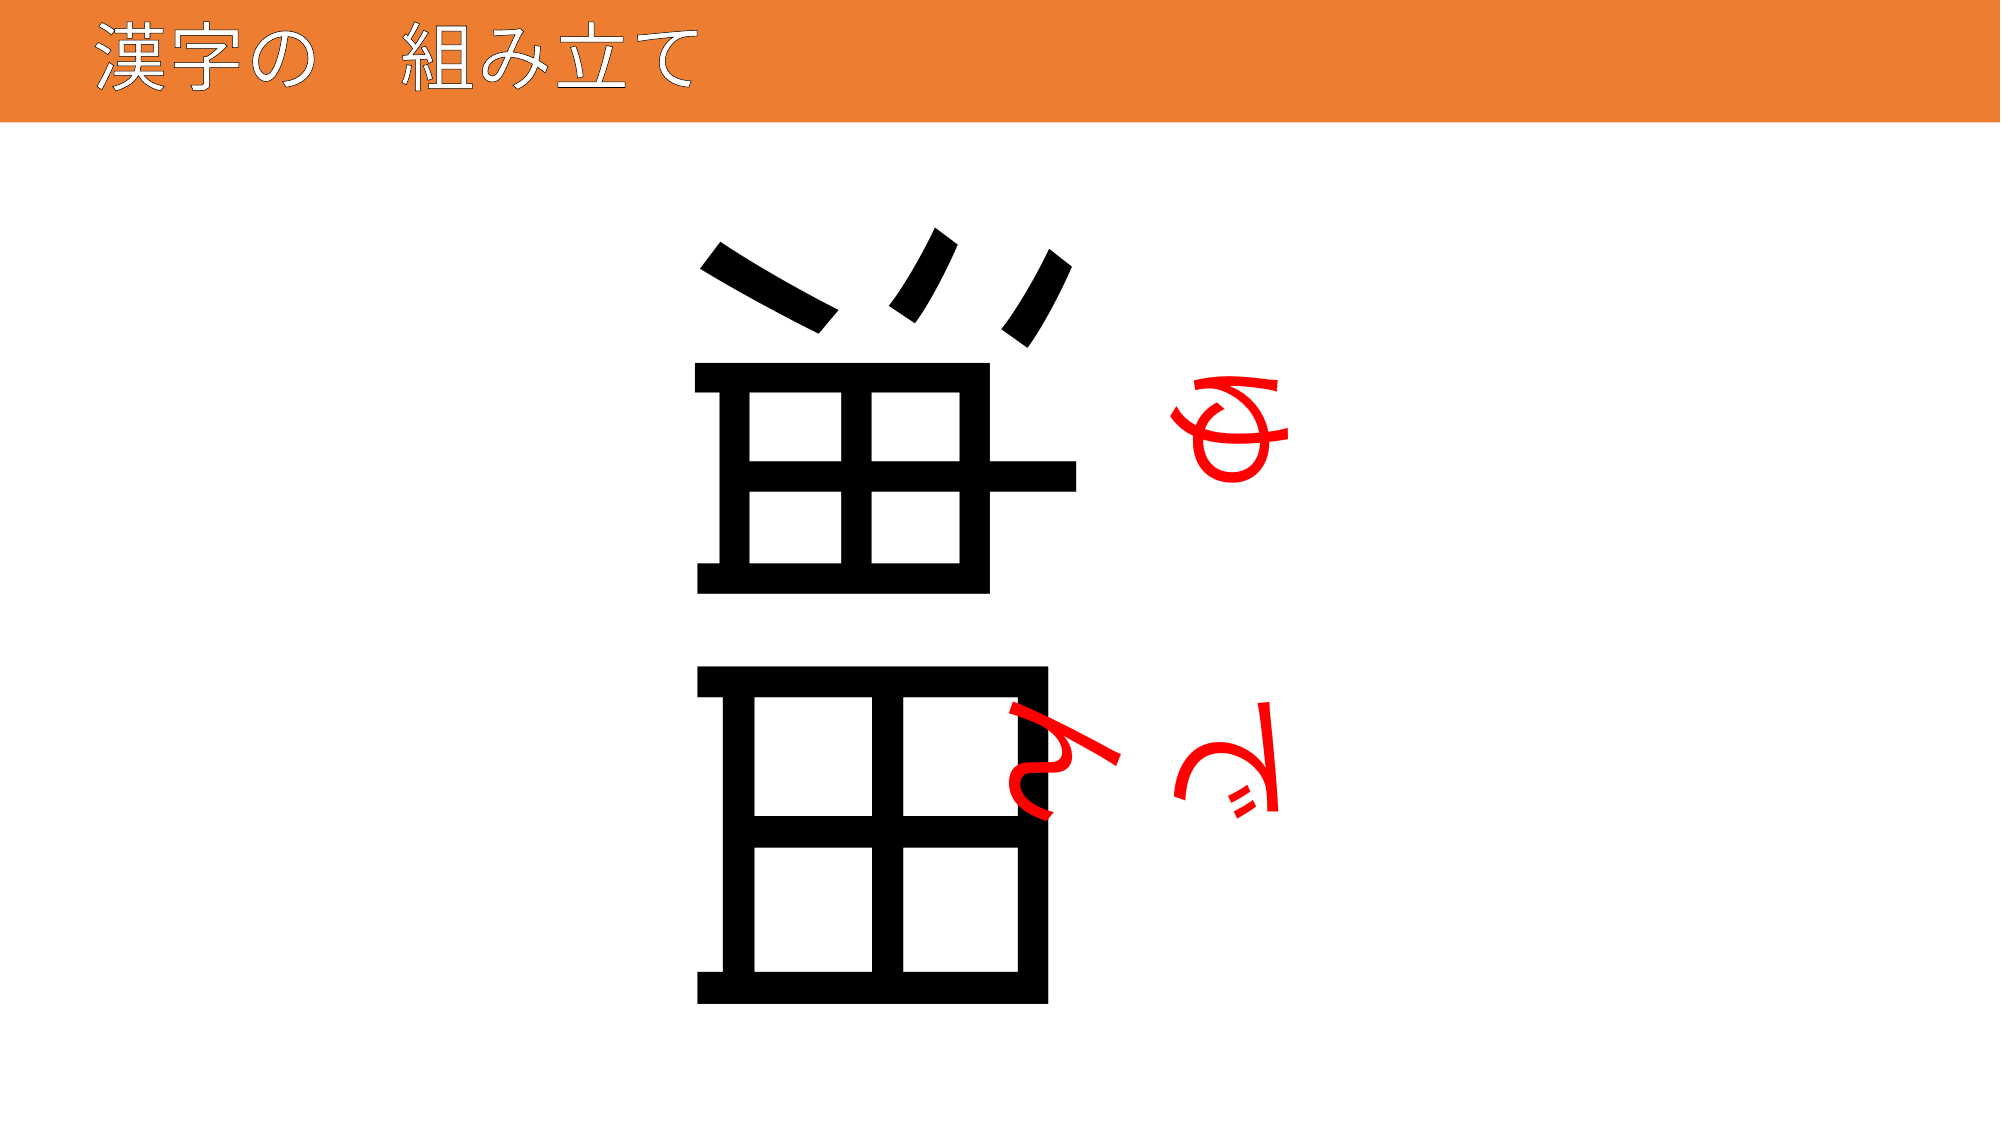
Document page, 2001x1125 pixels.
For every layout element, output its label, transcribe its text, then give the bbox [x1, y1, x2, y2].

text_box でん [1127, 677, 1325, 970]
text_box ゆ [1127, 343, 1325, 498]
text_box 油田 [616, 195, 1152, 1125]
title 漢字の 組み立て [0, 0, 1712, 123]
slide_number 143 [1712, 0, 2000, 123]
